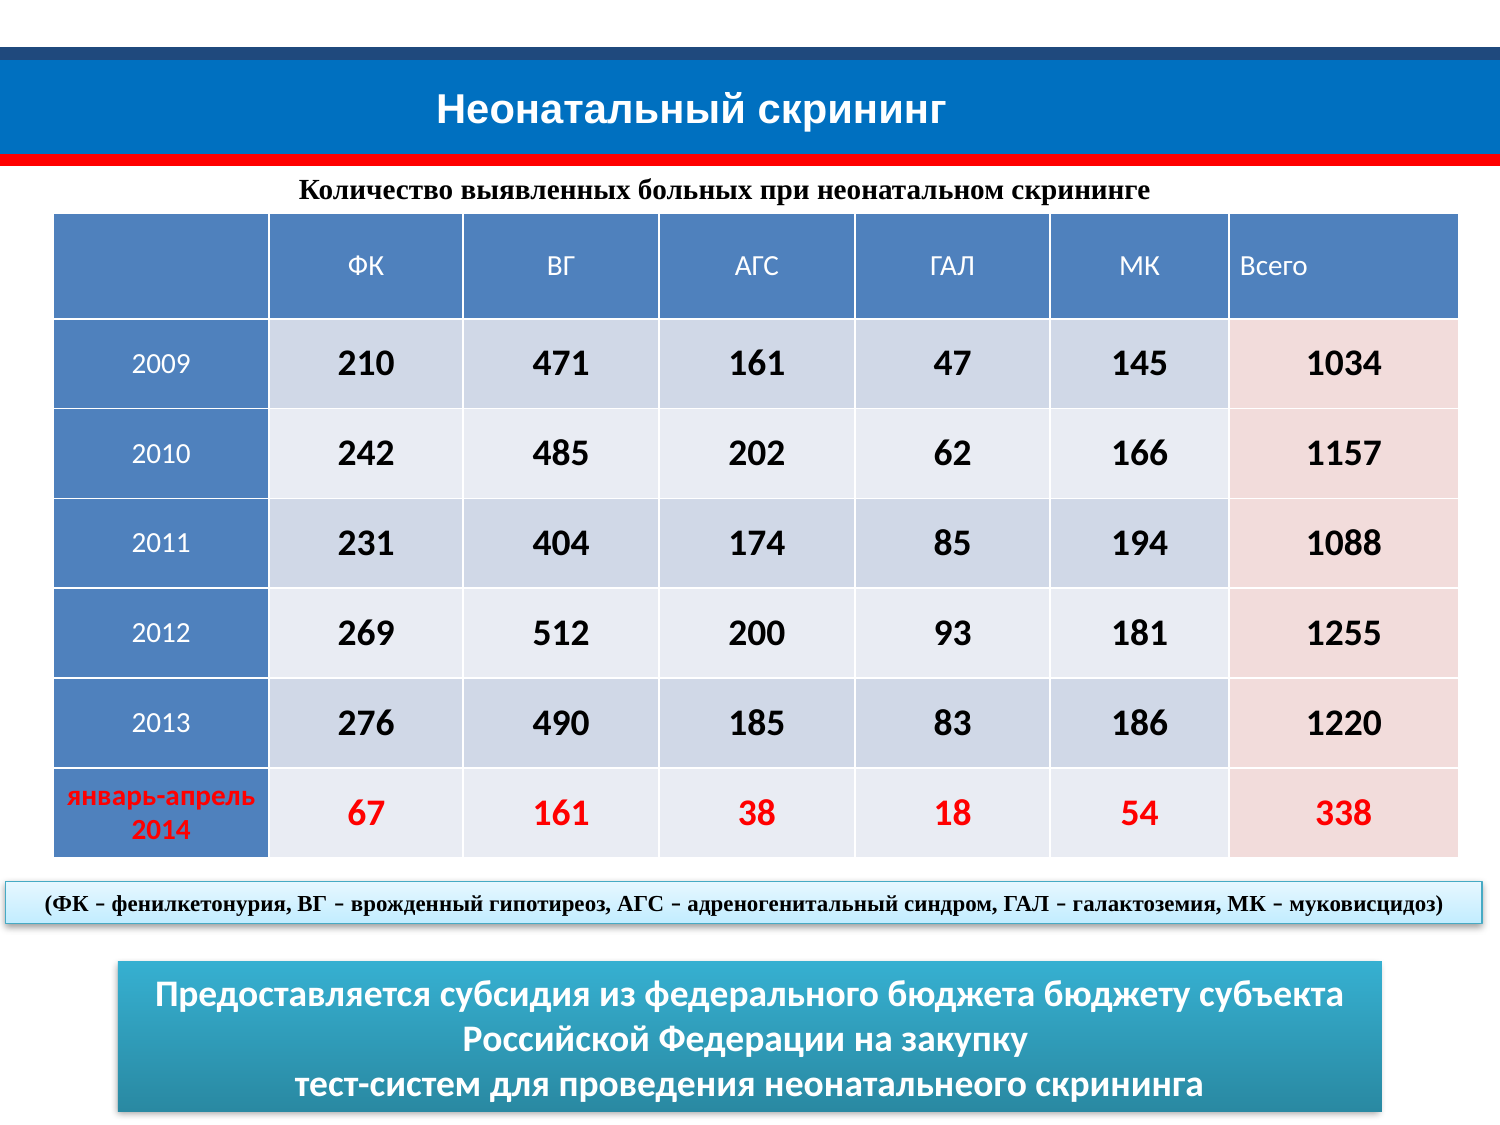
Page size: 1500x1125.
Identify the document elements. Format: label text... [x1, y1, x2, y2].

table_cell 166 [1051, 409, 1228, 498]
table_cell 38 [660, 769, 854, 857]
table_cell 54 [1051, 769, 1228, 857]
table_cell 202 [660, 409, 854, 498]
text_box Предоставляется субсидия из федерального бюджета бюджету субъекта Российской Федерации на закупку тест-систем для проведения неонатальнеого скрининга [117, 961, 1382, 1112]
table_cell 186 [1051, 679, 1228, 767]
table_cell 210 [270, 320, 462, 408]
table_cell 1157 [1230, 409, 1458, 498]
table_cell 161 [660, 320, 854, 408]
table_cell 404 [464, 499, 658, 587]
table_cell 512 [464, 589, 658, 677]
table_cell 85 [856, 499, 1049, 587]
text_box Неонатальный скрининг [421, 74, 962, 139]
table_cell 200 [660, 589, 854, 677]
table_cell 145 [1051, 320, 1228, 408]
table_cell 485 [464, 409, 658, 498]
table_header АГС [660, 214, 854, 318]
table_cell 67 [270, 769, 462, 857]
table_cell 47 [856, 320, 1049, 408]
table_header Всего [1230, 214, 1458, 318]
table_cell 242 [270, 409, 462, 498]
table_cell январь-апрель 2014 [54, 769, 268, 857]
table_cell 338 [1230, 769, 1458, 857]
table_cell 2013 [54, 679, 268, 767]
table_cell 231 [270, 499, 462, 587]
table_header ГАЛ [856, 214, 1049, 318]
table_cell 194 [1051, 499, 1228, 587]
table_cell 62 [856, 409, 1049, 498]
table_cell 93 [856, 589, 1049, 677]
table_cell 276 [270, 679, 462, 767]
text_box Количество выявленных больных при неонатальном скрининге [284, 169, 1166, 213]
table_cell 1088 [1230, 499, 1458, 587]
table_cell 1220 [1230, 679, 1458, 767]
table_cell 2010 [54, 409, 268, 498]
table_cell 2009 [54, 320, 268, 408]
table_cell 2011 [54, 499, 268, 587]
table_cell 185 [660, 679, 854, 767]
table_header ВГ [464, 214, 658, 318]
table_cell 269 [270, 589, 462, 677]
table_cell 1034 [1230, 320, 1458, 408]
table_header МК [1051, 214, 1228, 318]
table_header ФК [270, 214, 462, 318]
table_cell 181 [1051, 589, 1228, 677]
text_box (ФК – фенилкетонурия, ВГ – врожденный гипотиреоз, АГС – адреногенитальный синдром, ГАЛ – галактоземия, МК – муковисцидоз) [5, 881, 1483, 924]
table_cell 490 [464, 679, 658, 767]
table_cell 161 [464, 769, 658, 857]
table_cell 18 [856, 769, 1049, 857]
table_cell 471 [464, 320, 658, 408]
table_cell 174 [660, 499, 854, 587]
text_box [0, 61, 1500, 154]
table_header [54, 214, 268, 318]
table_cell 2012 [54, 589, 268, 677]
table_cell 1255 [1230, 589, 1458, 677]
table_cell 83 [856, 679, 1049, 767]
